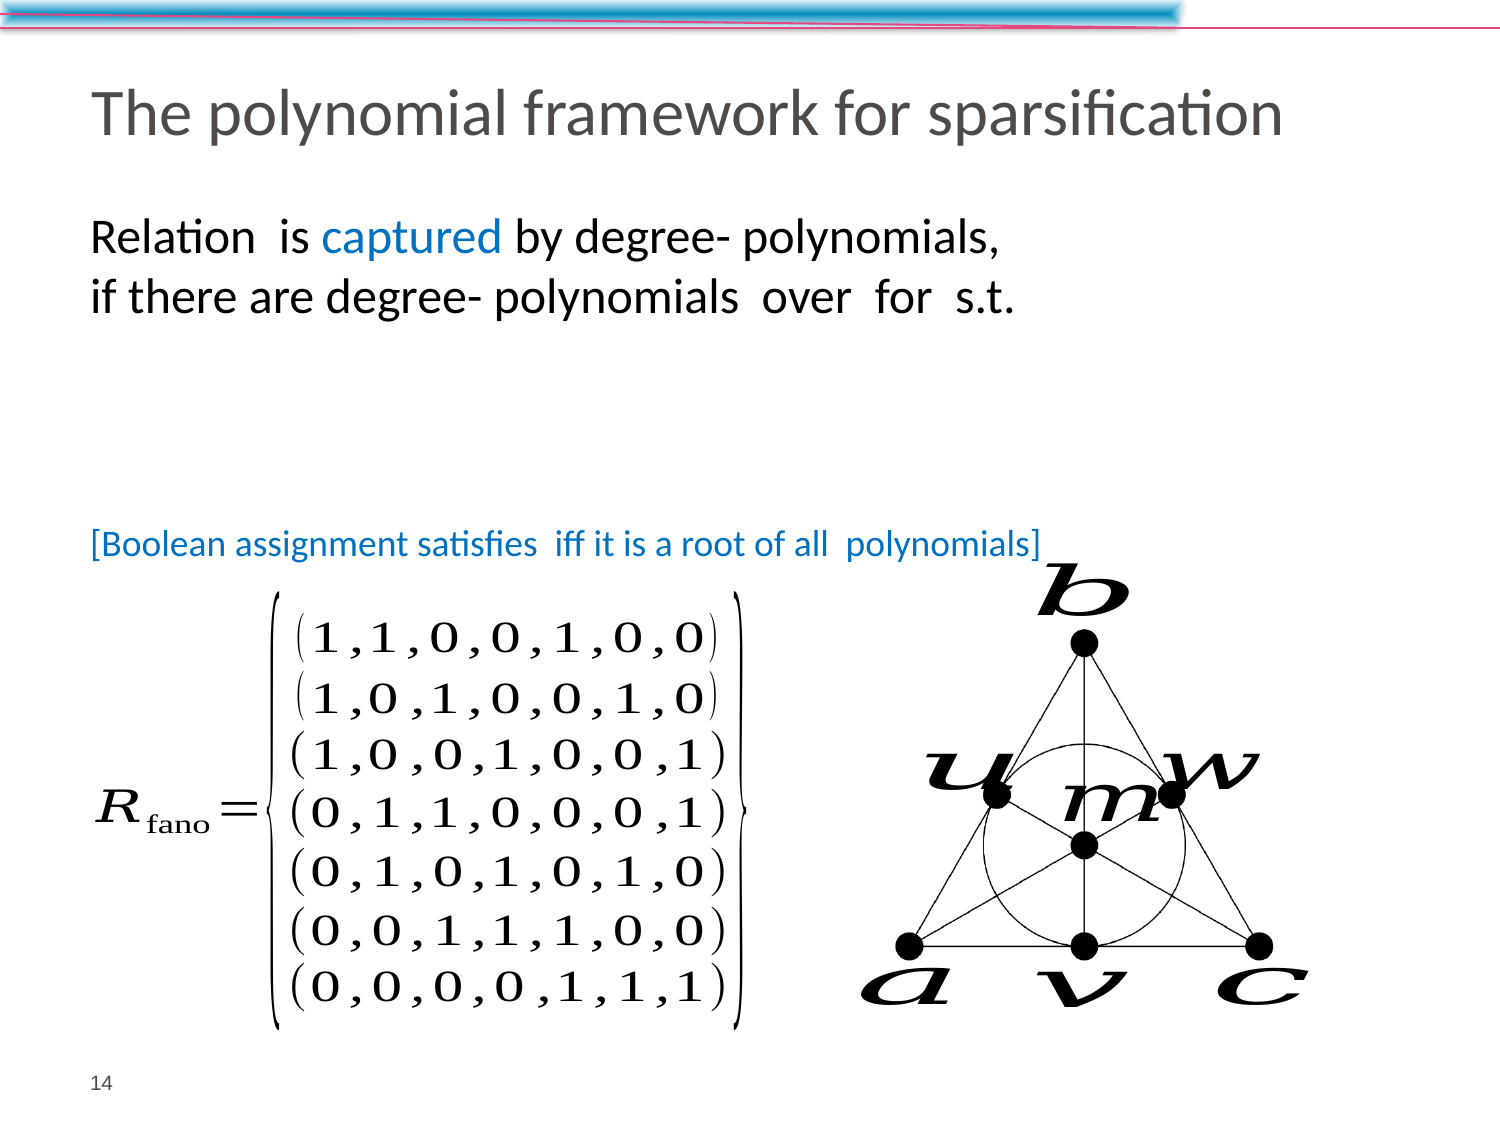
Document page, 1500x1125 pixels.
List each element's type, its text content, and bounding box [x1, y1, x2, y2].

picture [873, 595, 1294, 1016]
slide_number 14 [75, 1069, 396, 1115]
title The polynomial framework for sparsification [76, 57, 1427, 161]
